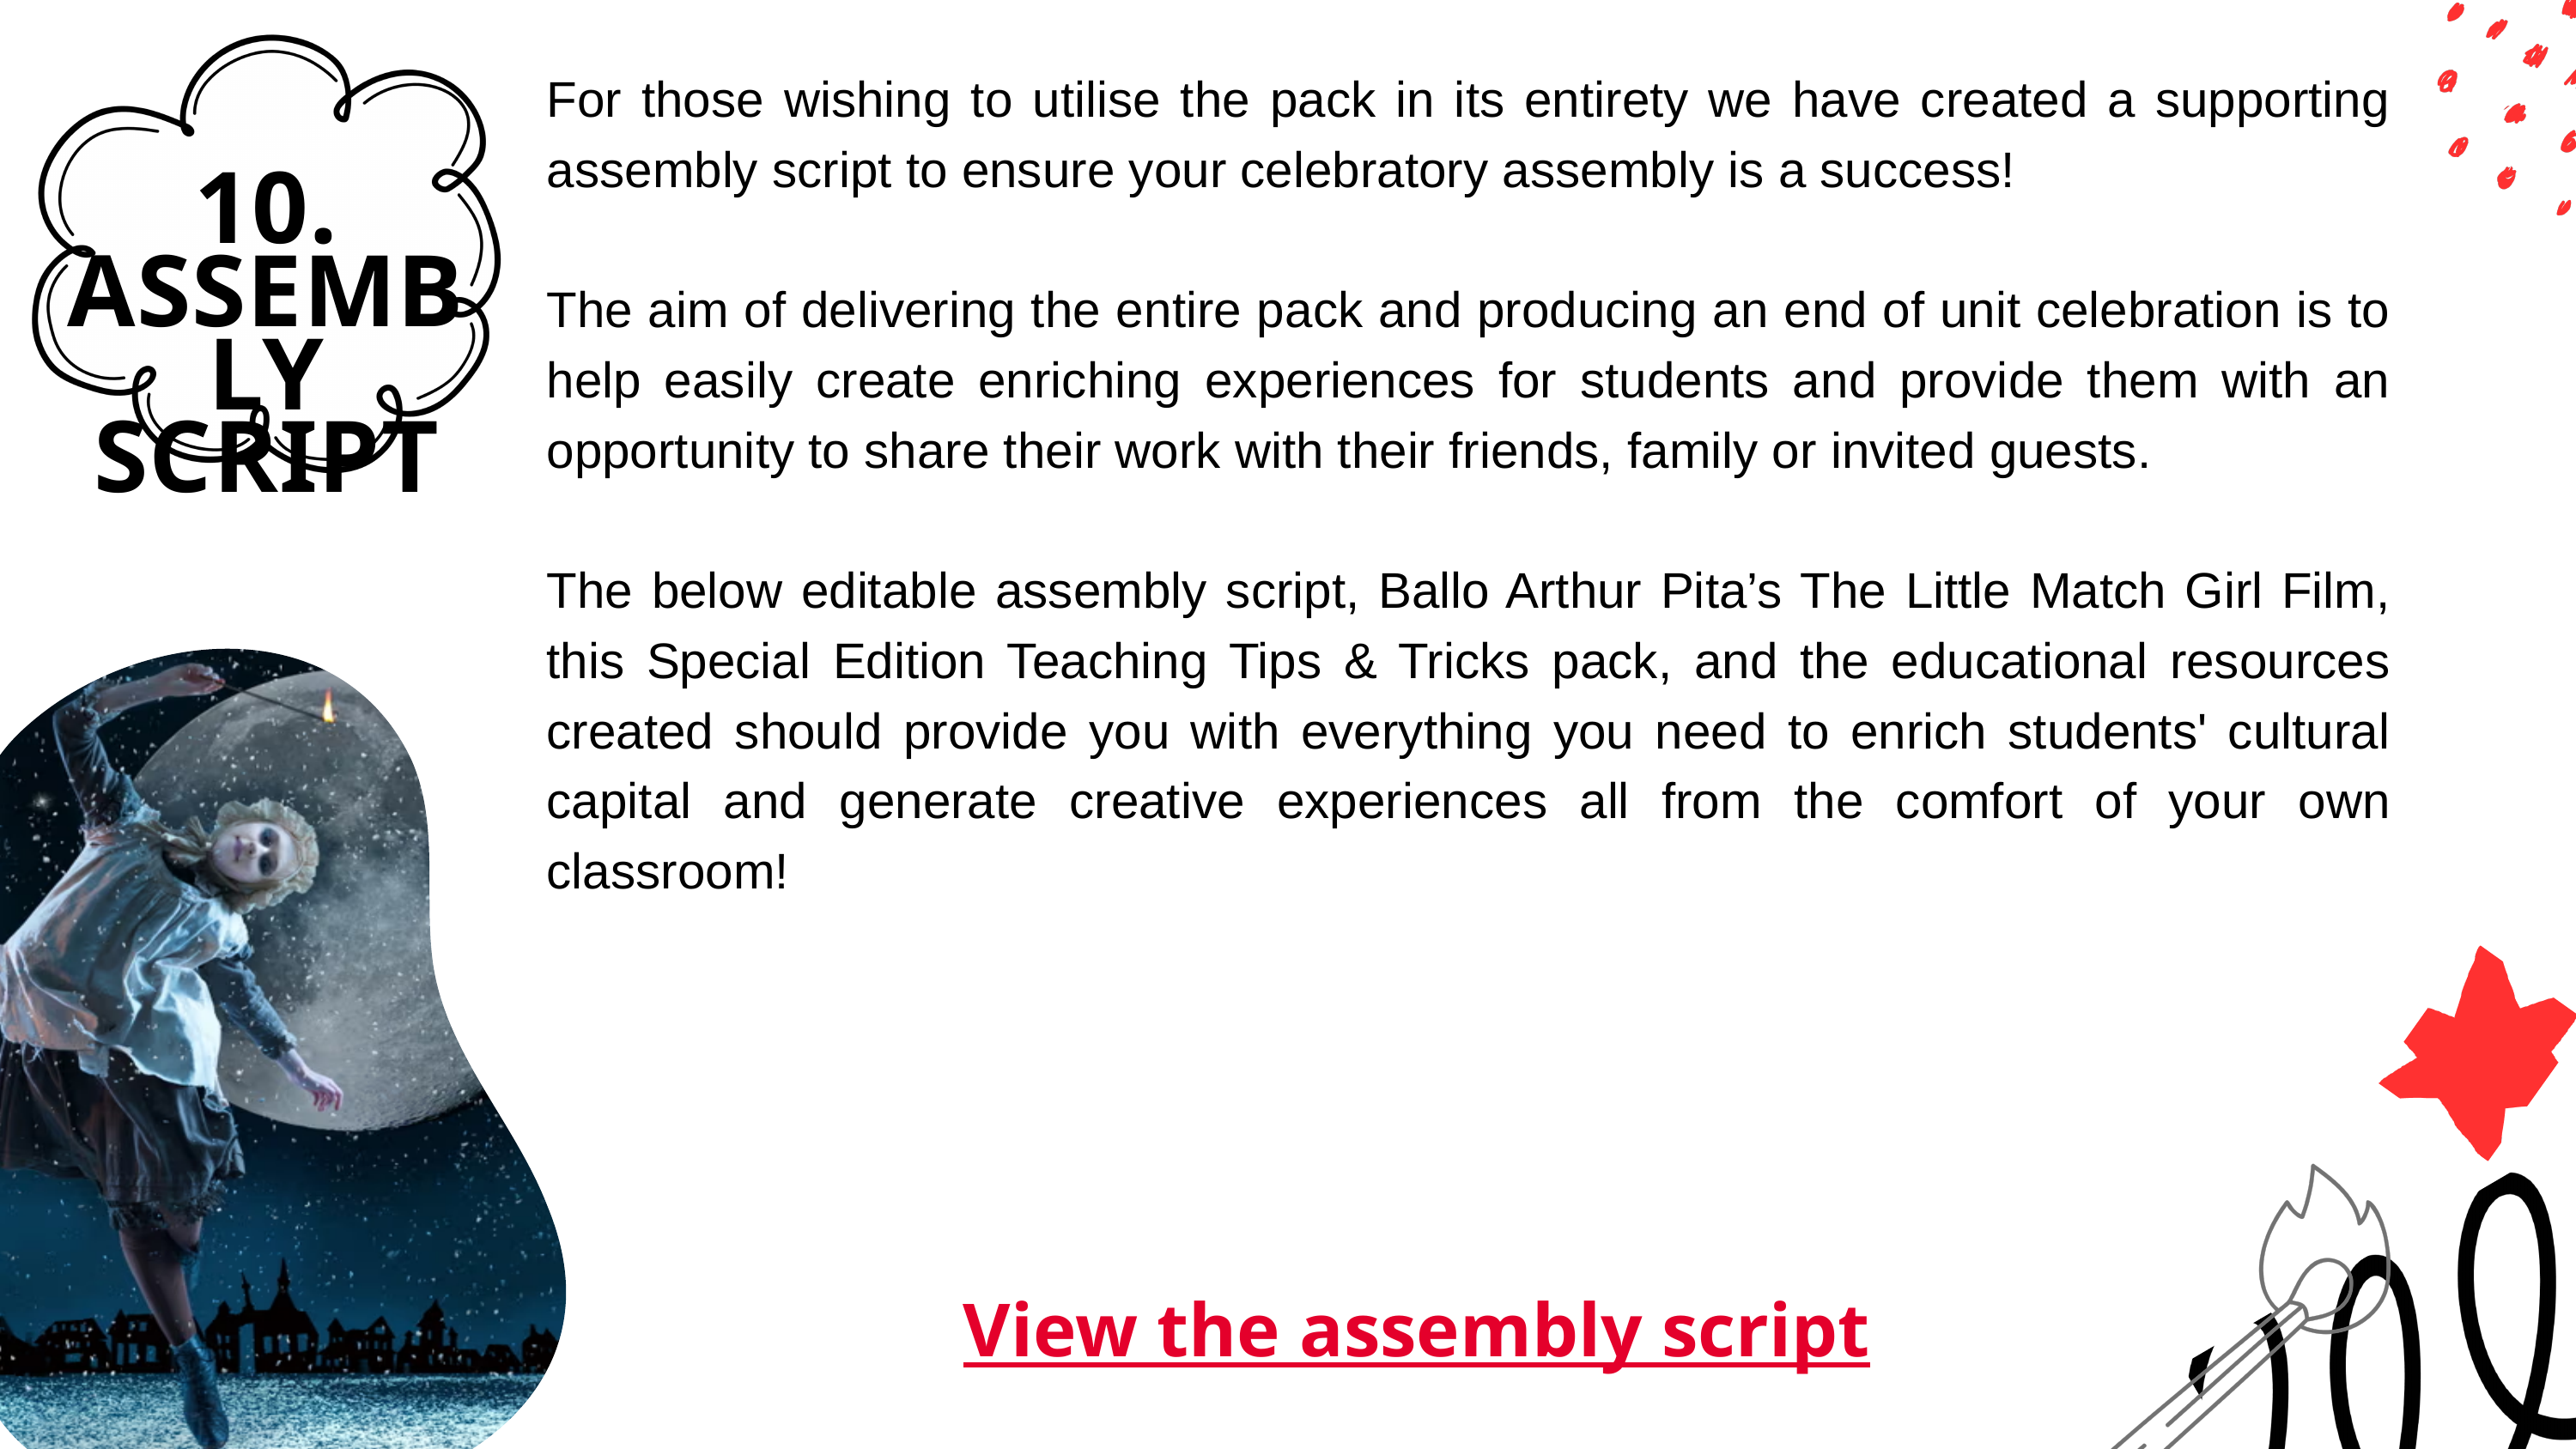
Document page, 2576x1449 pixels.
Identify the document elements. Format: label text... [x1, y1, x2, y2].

text_box [2081, 1163, 2393, 1449]
text_box 10. ASSEMBLY SCRIPT [52, 179, 481, 512]
text_box [2375, 942, 2576, 1161]
text_box [2437, 0, 2576, 215]
text_box [31, 29, 502, 477]
text_box [2393, 1134, 2576, 1449]
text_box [0, 648, 567, 1449]
text_box For those wishing to utilise the pack in its entirety we have created a supporting assembly script to ensure your celebratory assembly is a success! The aim of delivering the entire pack and producing an end of unit celebration is to help easily create enriching experiences for students and provide them with an opportunity to share their work with their friends, family or invited guests. The below editable assembly script, Ballo Arthur Pita’s The Little Match Girl Film, this Special Edition Teaching Tips & Tricks pack, and the educational resources created should provide you with everything you need to enrich students' cultural capital and generate creative experiences all from the comfort of your own classroom! [546, 57, 2393, 985]
text_box View the assembly script [860, 1281, 1993, 1384]
